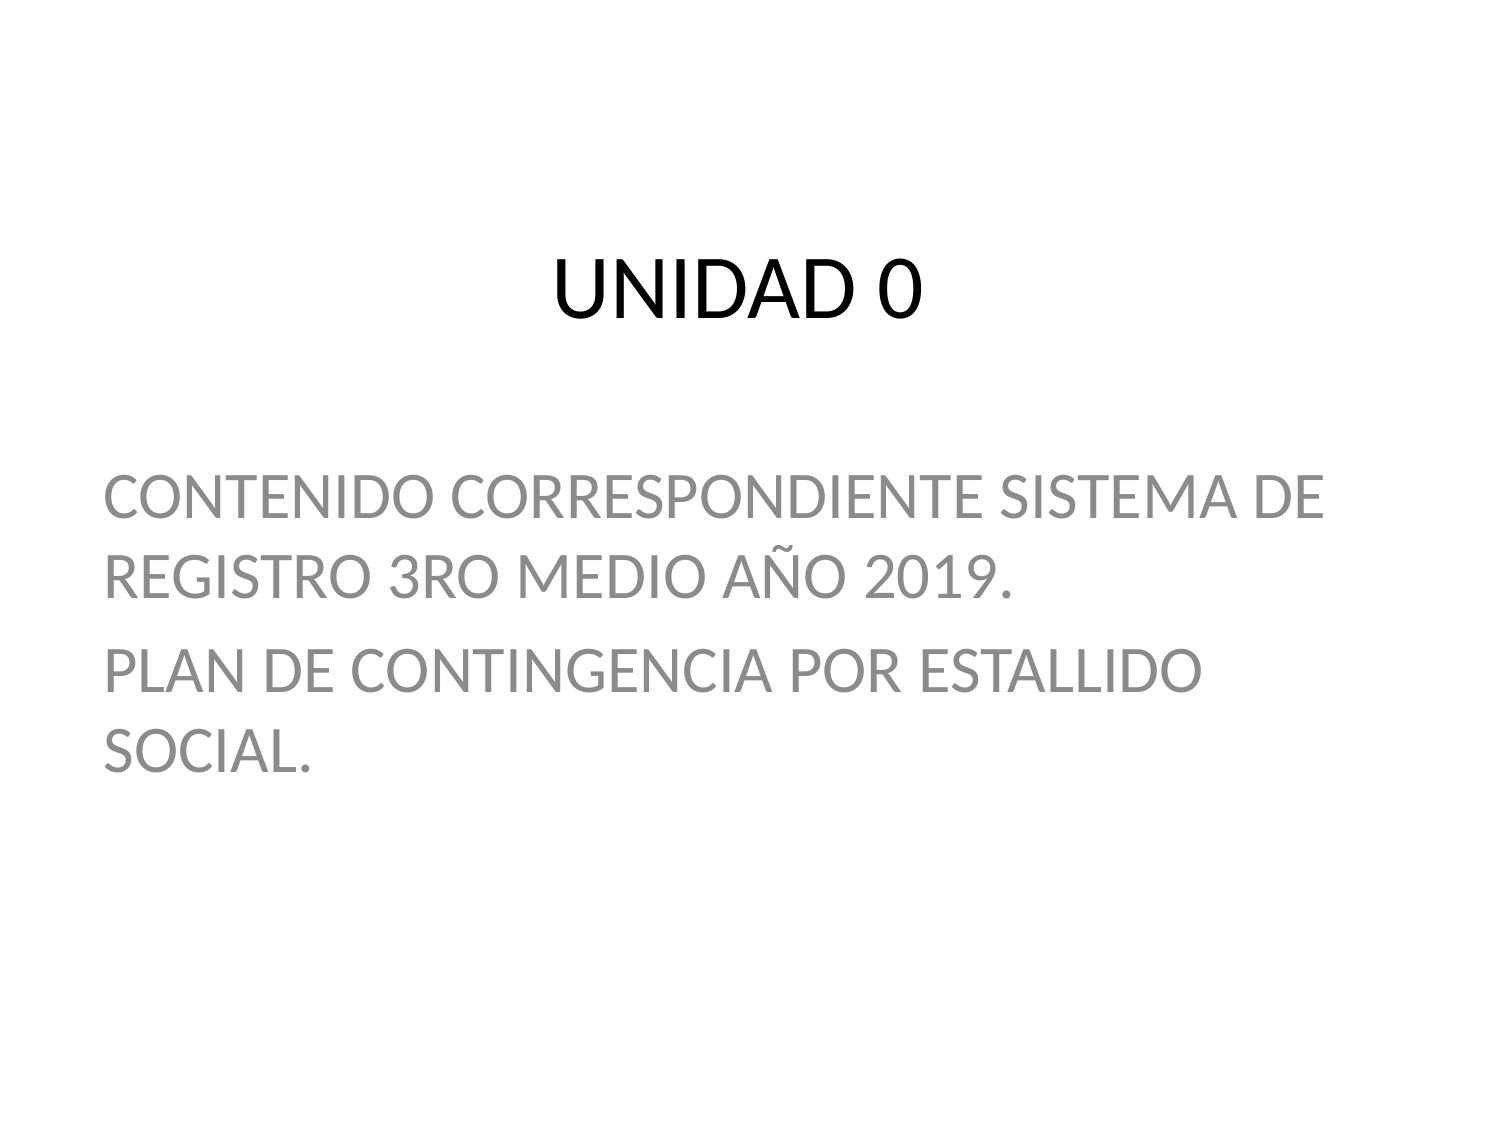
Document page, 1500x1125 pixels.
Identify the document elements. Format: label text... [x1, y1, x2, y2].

subtitle CONTENIDO CORRESPONDIENTE SISTEMA DE REGISTRO 3RO MEDIO AÑO 2019. PLAN DE CONTINGENCIA POR ESTALLIDO SOCIAL. [88, 444, 1353, 925]
title UNIDAD 0 [100, 160, 1376, 402]
